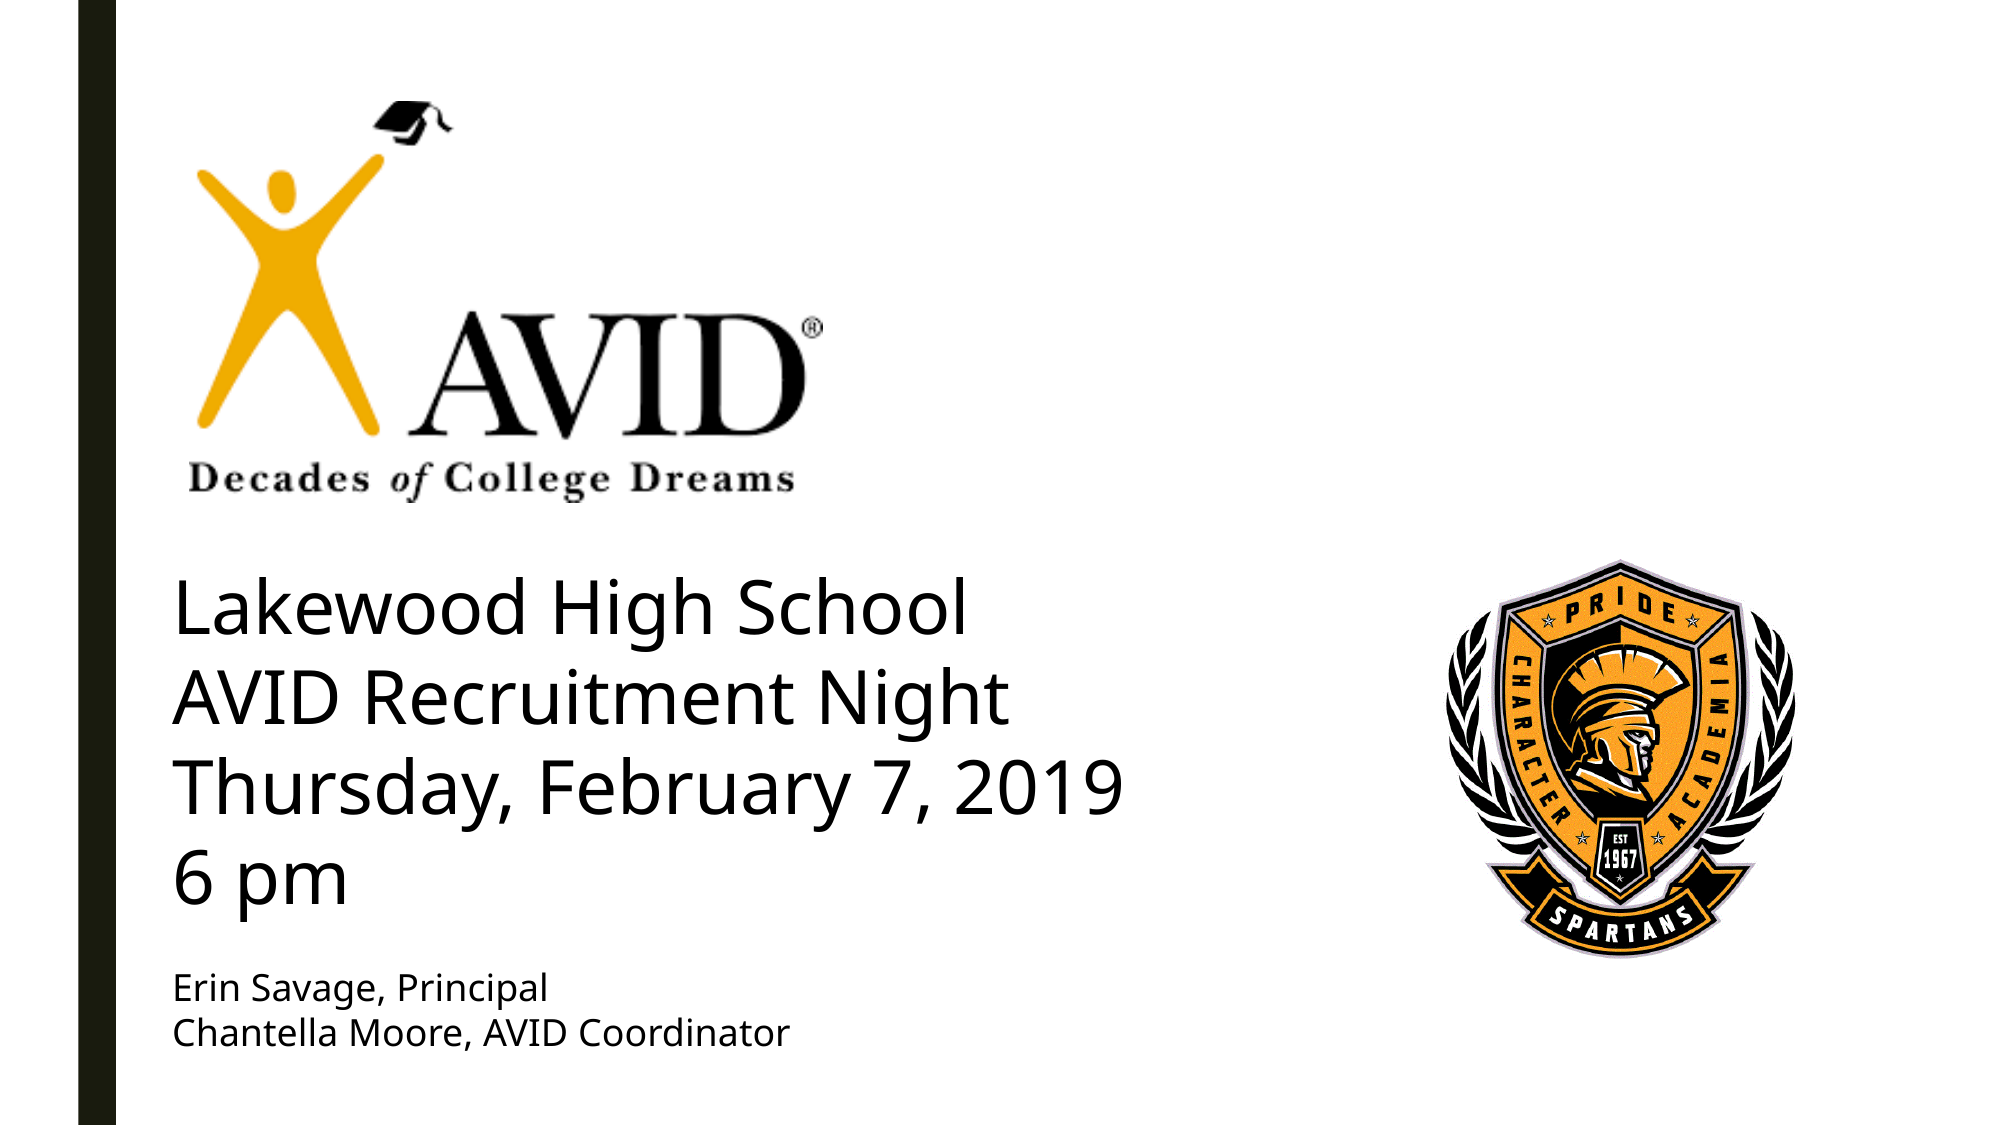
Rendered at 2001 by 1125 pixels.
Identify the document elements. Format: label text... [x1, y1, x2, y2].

picture [189, 101, 823, 504]
picture [1381, 519, 1860, 998]
text_box Lakewood High School AVID Recruitment Night Thursday, February 7, 2019 6 pm Erin Savage, Principal Chantella Moore, AVID Coordinator [157, 552, 1353, 1062]
